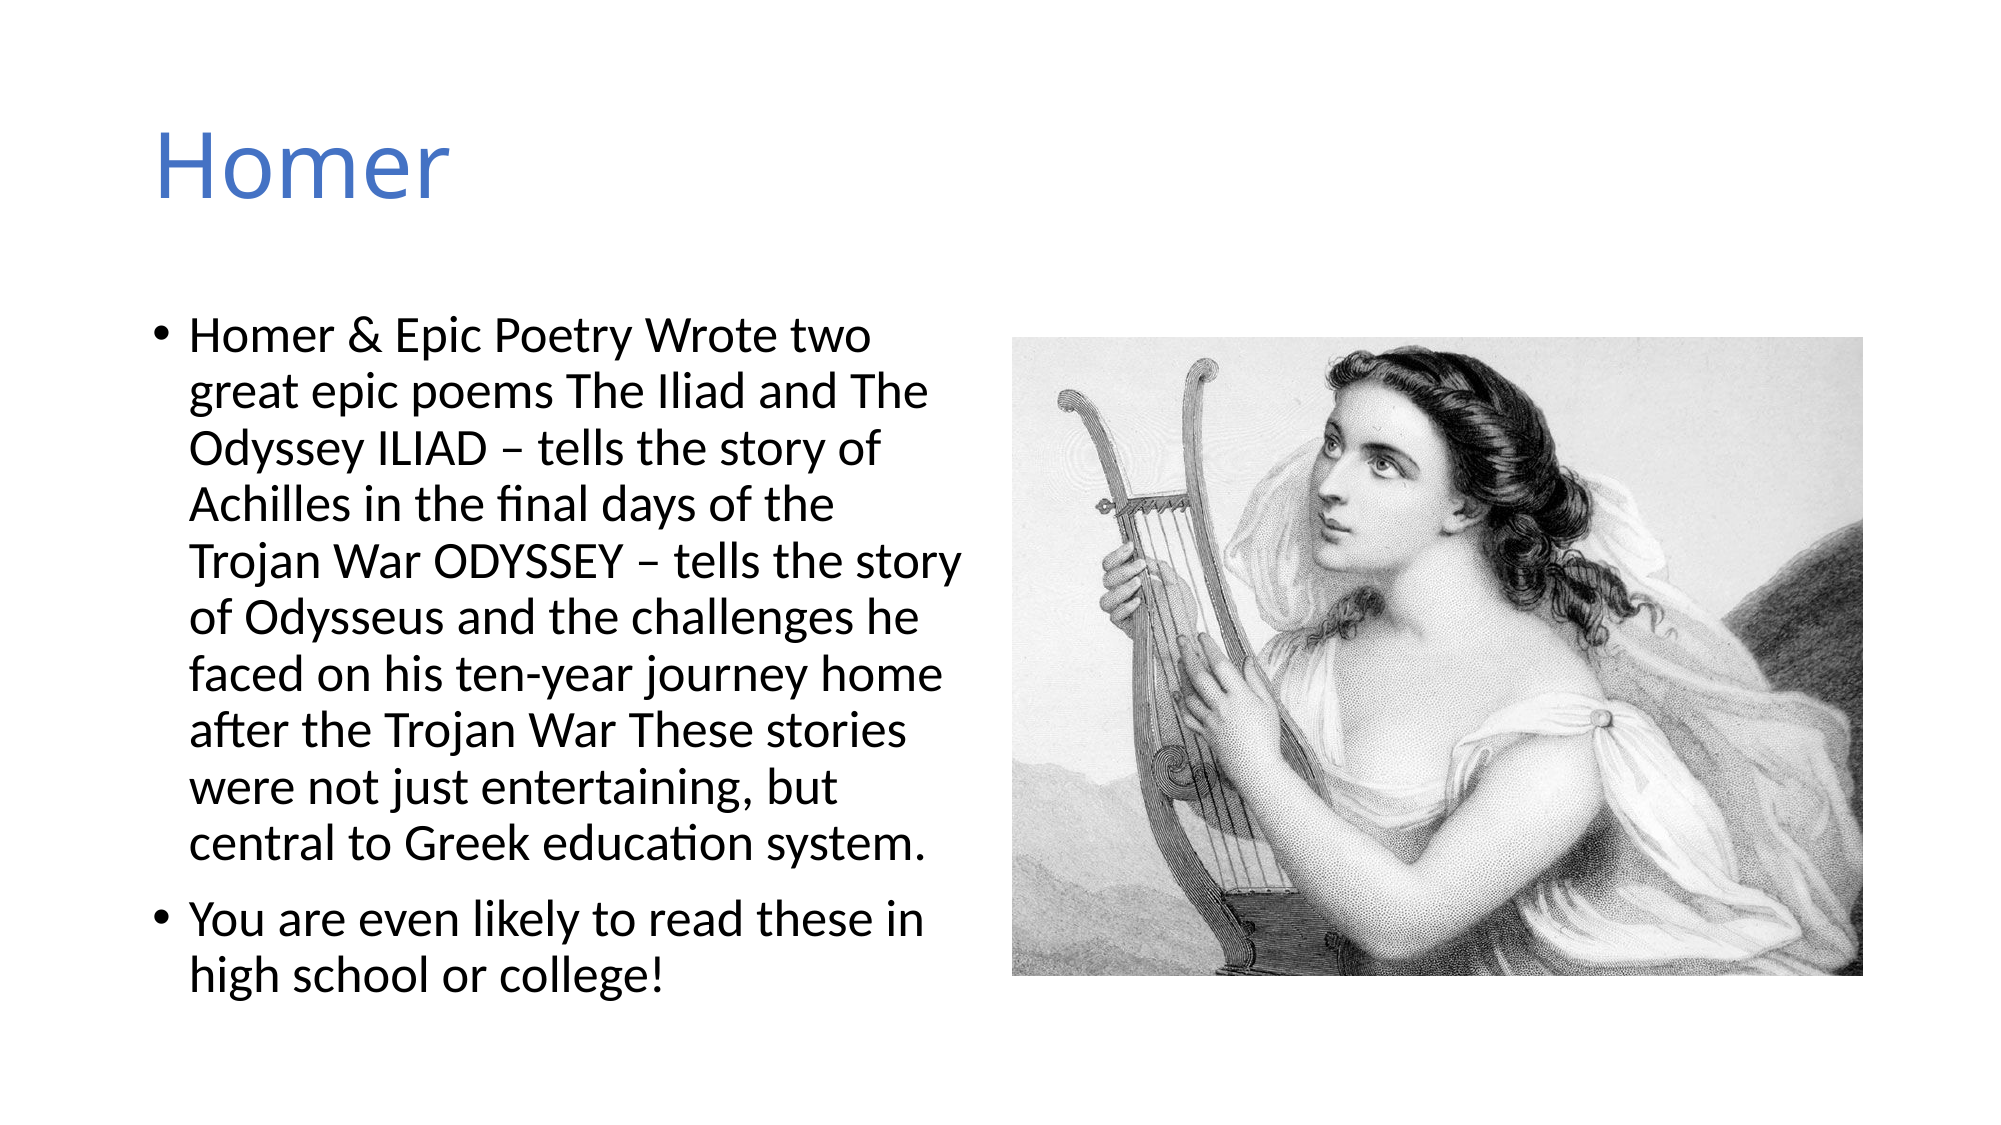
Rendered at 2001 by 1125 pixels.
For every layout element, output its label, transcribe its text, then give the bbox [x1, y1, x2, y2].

list Homer & Epic Poetry Wrote two great epic poems The Iliad and The Odyssey ILIAD – tells the story of Achilles in the final days of the Trojan War ODYSSEY – tells the story of Odysseus and the challenges he faced on his ten-year journey home after the Trojan War These stories were not just entertaining, but central to Greek education system. You are even likely to read these in high school or college! [137, 299, 988, 1014]
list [1012, 337, 1863, 976]
title Homer [137, 59, 1863, 278]
